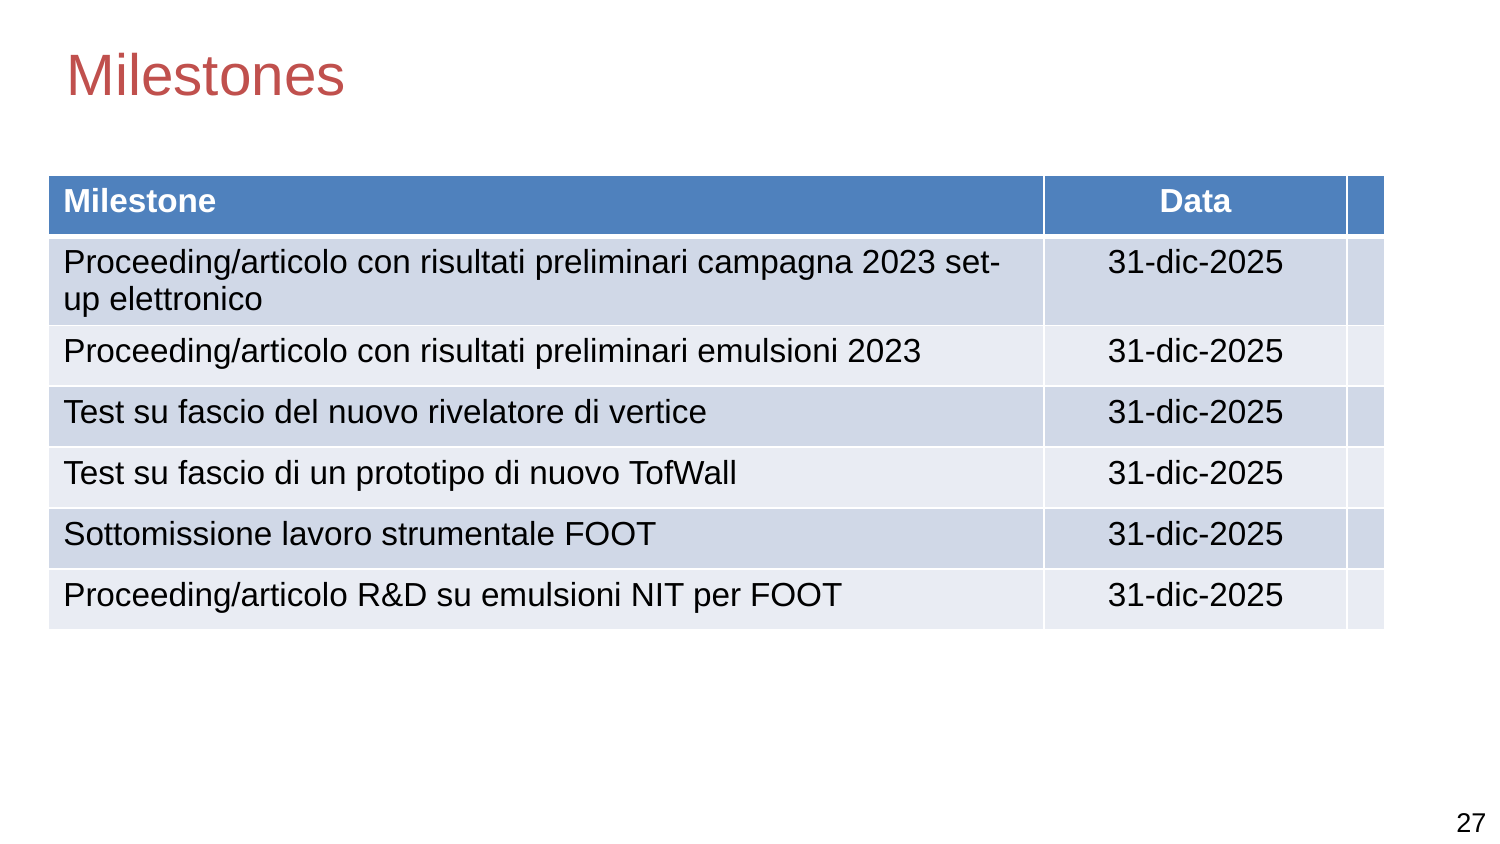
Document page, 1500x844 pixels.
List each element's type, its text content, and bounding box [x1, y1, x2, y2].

table_cell Test su fascio del nuovo rivelatore di vertice [49, 387, 1043, 446]
table_cell Proceeding/articolo con risultati preliminari emulsioni 2023 [49, 326, 1043, 385]
table_cell [1348, 387, 1384, 446]
table_cell 31-dic-2025 [1045, 239, 1346, 325]
table_header [1348, 176, 1384, 234]
table_cell 31-dic-2025 [1045, 570, 1346, 629]
table_cell 31-dic-2025 [1045, 387, 1346, 446]
table_cell Proceeding/articolo con risultati preliminari campagna 2023 set-up elettronico [49, 239, 1043, 325]
table_cell 31-dic-2025 [1045, 509, 1346, 568]
table_header Data [1045, 176, 1346, 234]
title Milestones [66, 27, 1500, 127]
table_cell [1348, 448, 1384, 507]
table_cell Test su fascio di un prototipo di nuovo TofWall [49, 448, 1043, 507]
table_header Milestone [49, 176, 1043, 234]
table_cell [1348, 326, 1384, 385]
table_cell Sottomissione lavoro strumentale FOOT [49, 509, 1043, 568]
table_cell Proceeding/articolo R&D su emulsioni NIT per FOOT [49, 570, 1043, 629]
table_cell 31-dic-2025 [1045, 448, 1346, 507]
table_cell 31-dic-2025 [1045, 326, 1346, 385]
slide_number 27 [1162, 798, 1500, 844]
table_cell [1348, 509, 1384, 568]
table_cell [1348, 570, 1384, 629]
table_cell [1348, 239, 1384, 325]
